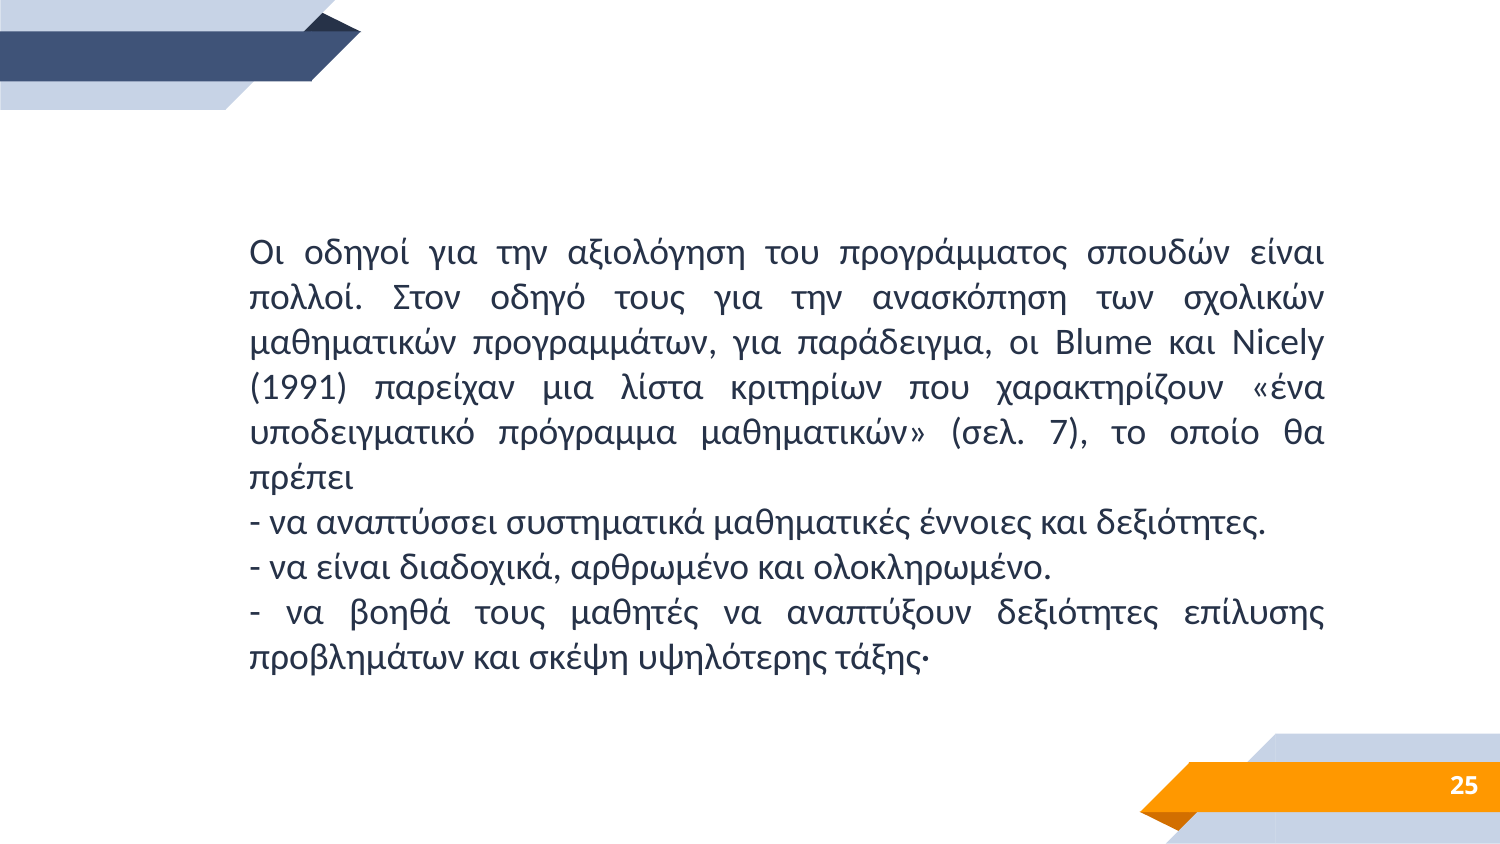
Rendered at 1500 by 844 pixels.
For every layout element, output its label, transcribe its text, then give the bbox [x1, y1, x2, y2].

slide_number 25 [1249, 760, 1494, 813]
subtitle Οι οδηγοί για την αξιολόγηση του προγράμματος σπουδών είναι πολλοί. Στον οδηγό τους για την ανασκόπηση των σχολικών μαθηματικών προγραμμάτων, για παράδειγμα, οι Blume και Nicely (1991) παρείχαν μια λίστα κριτηρίων που χαρακτηρίζουν «ένα υποδειγματικό πρόγραμμα μαθηματικών» (σελ. 7), το οποίο θα πρέπει - να αναπτύσσει συστηματικά μαθηματικές έννοιες και δεξιότητες. - να είναι διαδοχικά, αρθρωμένο και ολοκληρωμένο. - να βοηθά τους μαθητές να αναπτύξουν δεξιότητες επίλυσης προβλημάτων και σκέψη υψηλότερης τάξης· [159, 281, 1341, 623]
